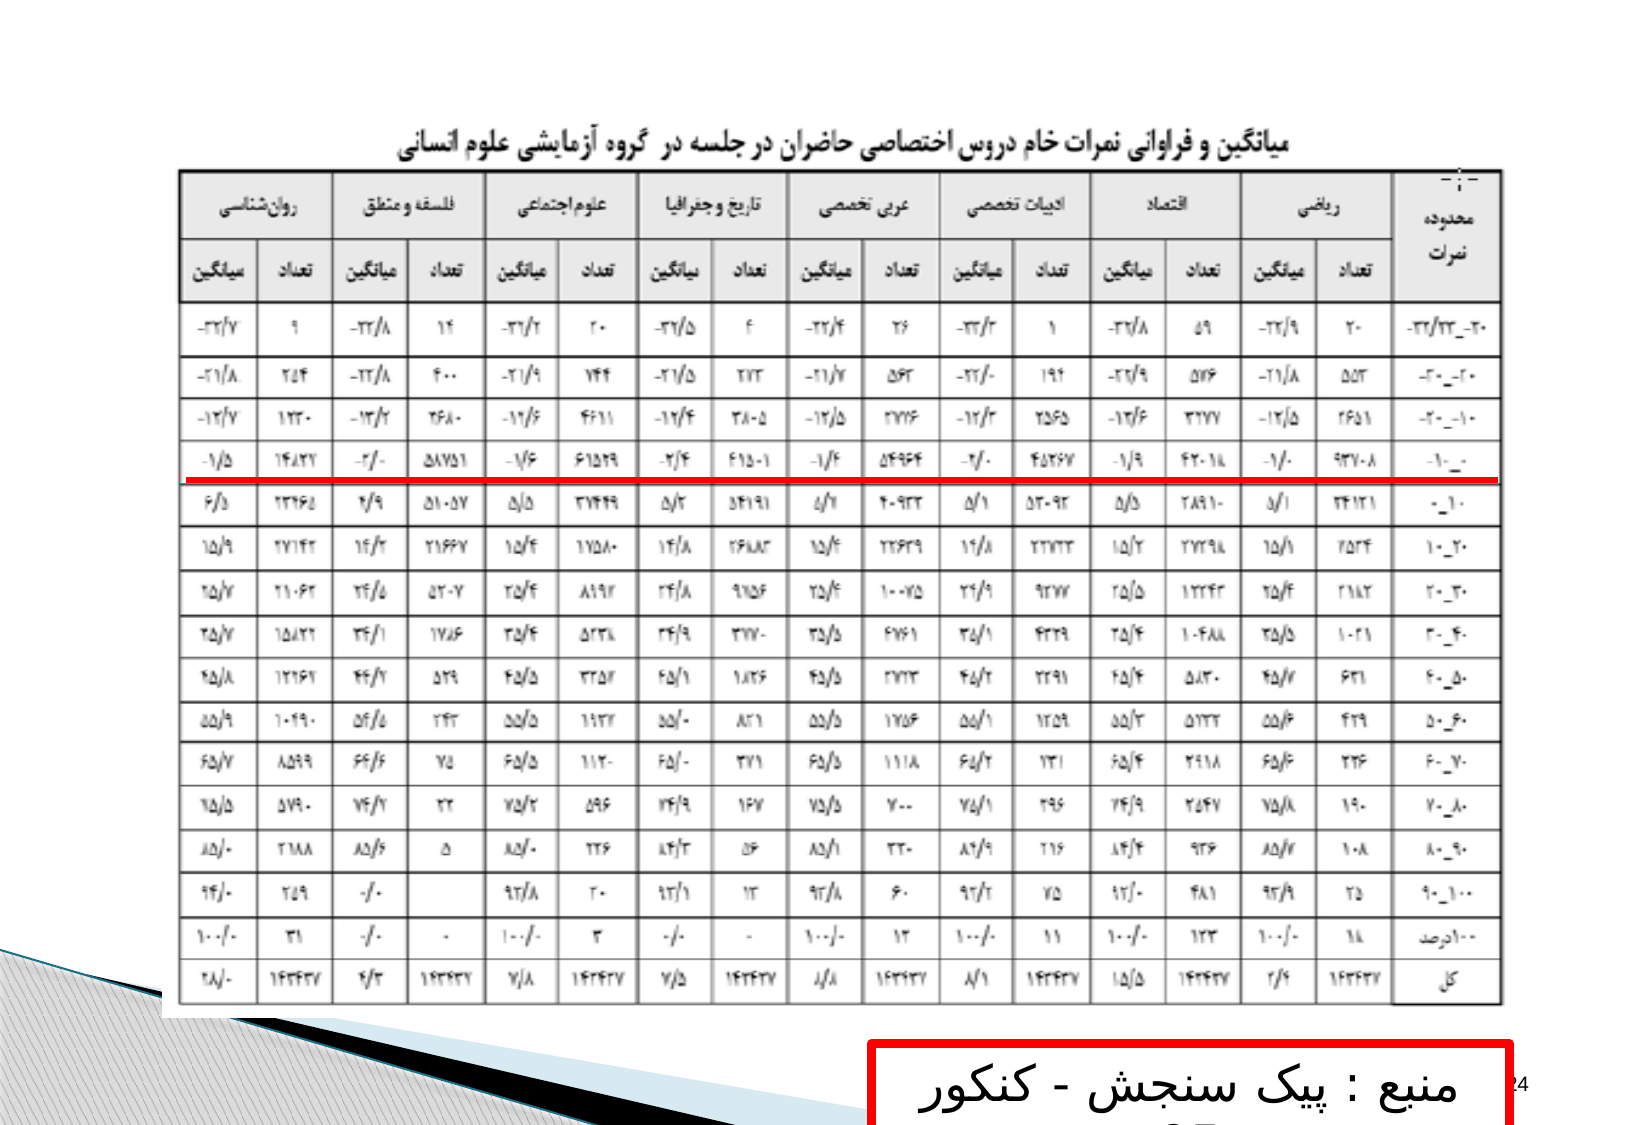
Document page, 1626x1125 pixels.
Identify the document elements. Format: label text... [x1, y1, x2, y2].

text_box منبع : پیک سنجش - کنکور 95 [867, 1039, 1514, 1125]
picture [162, 106, 1544, 1019]
slide_number 24 [1164, 1029, 1544, 1103]
